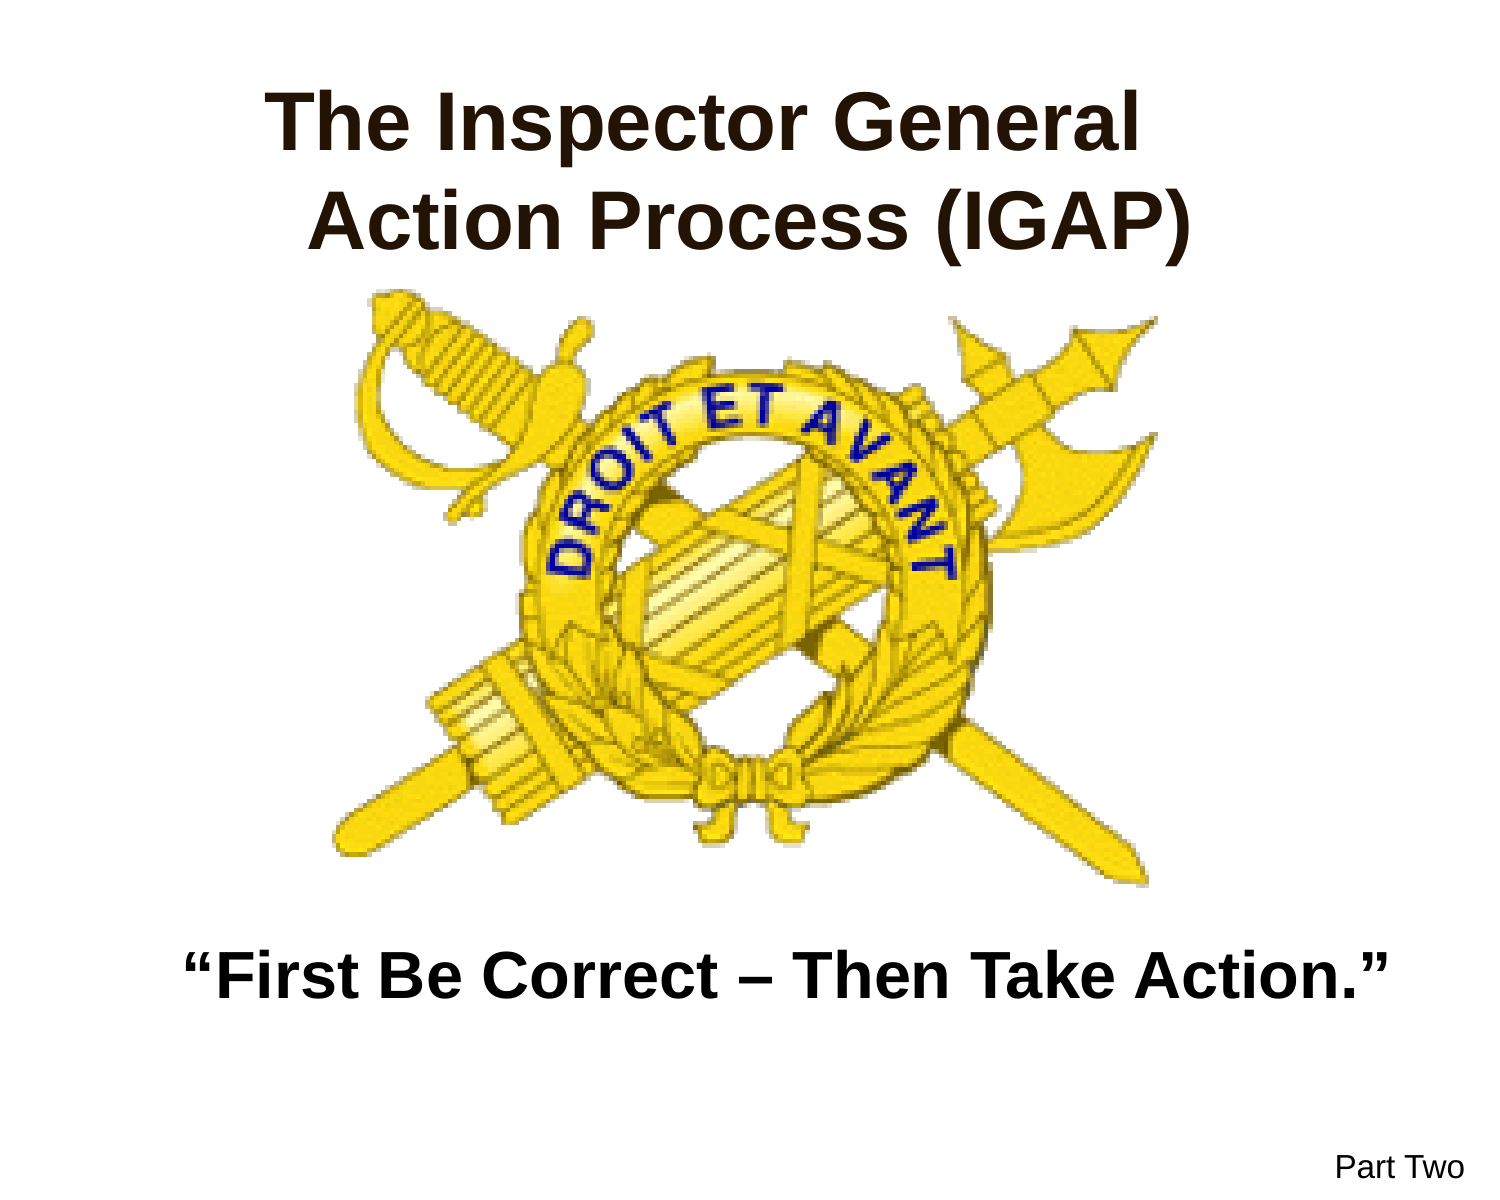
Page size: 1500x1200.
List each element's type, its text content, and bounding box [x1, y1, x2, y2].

title The Inspector General Action Process (IGAP) [116, 66, 1384, 267]
text_box “First Be Correct – Then Take Action.” [137, 924, 1438, 1138]
picture [331, 276, 1163, 902]
text_box Part Two [1299, 1137, 1500, 1193]
